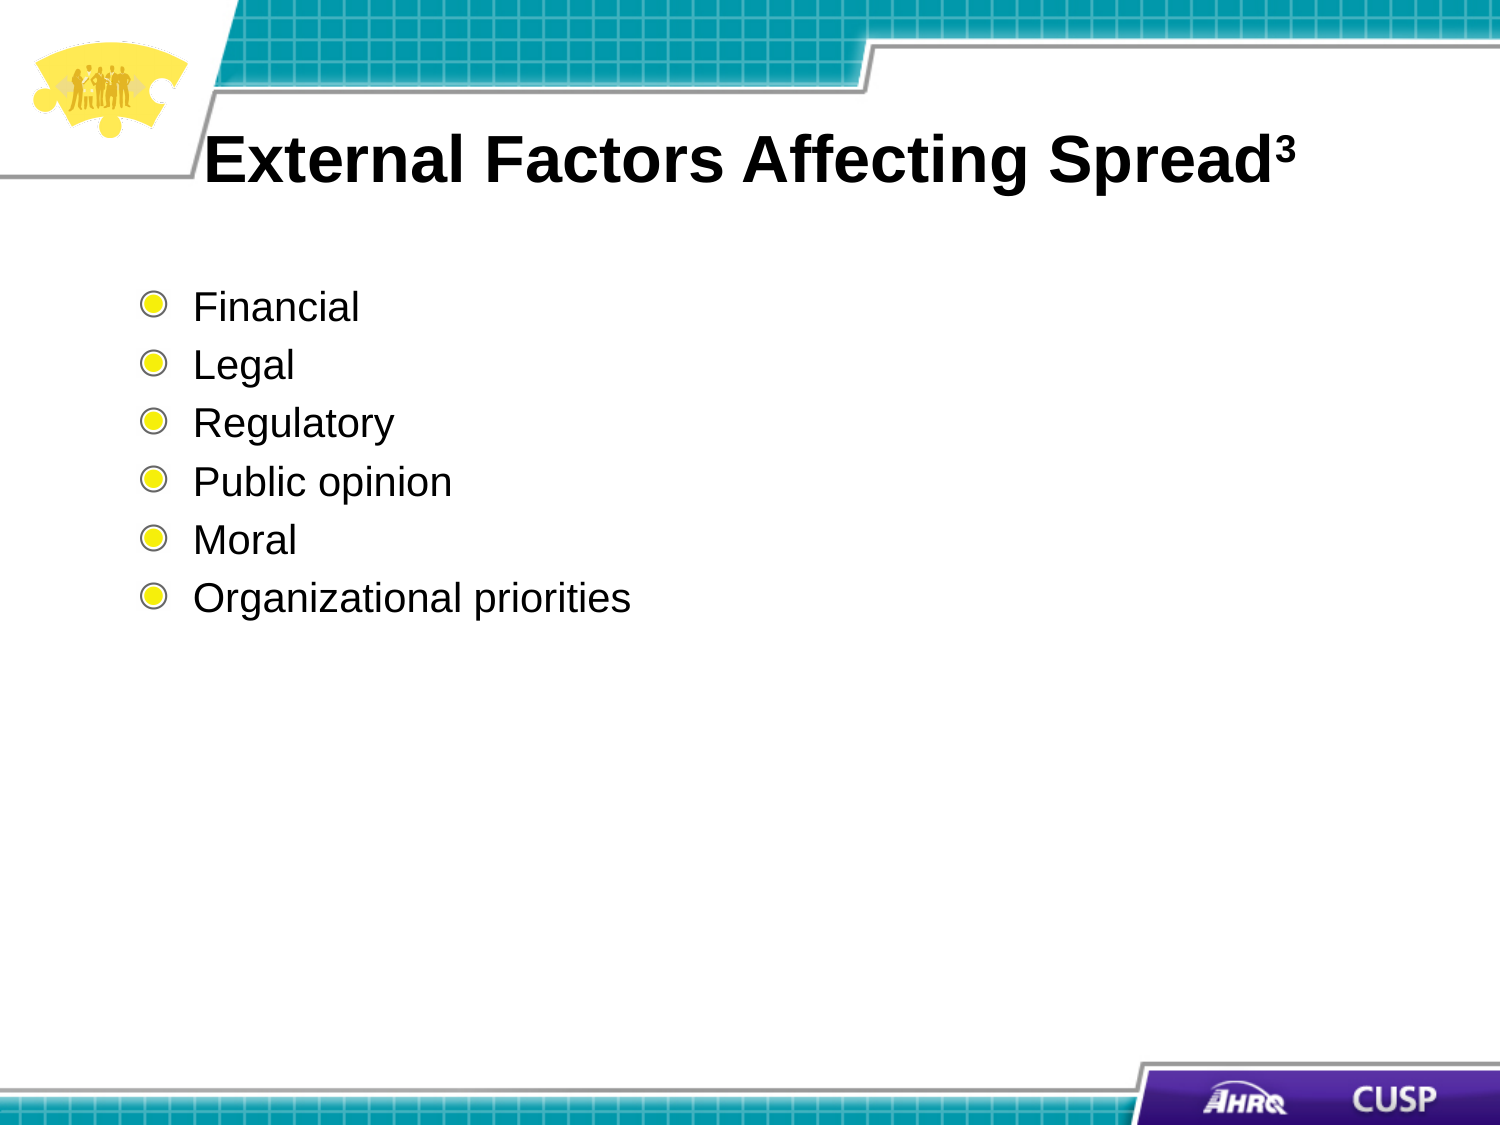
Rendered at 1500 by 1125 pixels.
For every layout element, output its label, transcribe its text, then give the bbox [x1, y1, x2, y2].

picture [0, 259, 1500, 1125]
list Financial Legal Regulatory Public opinion Moral Organizational priorities [121, 272, 1377, 954]
title External Factors Affecting Spread3 [0, 108, 1500, 259]
picture [0, 0, 1500, 108]
